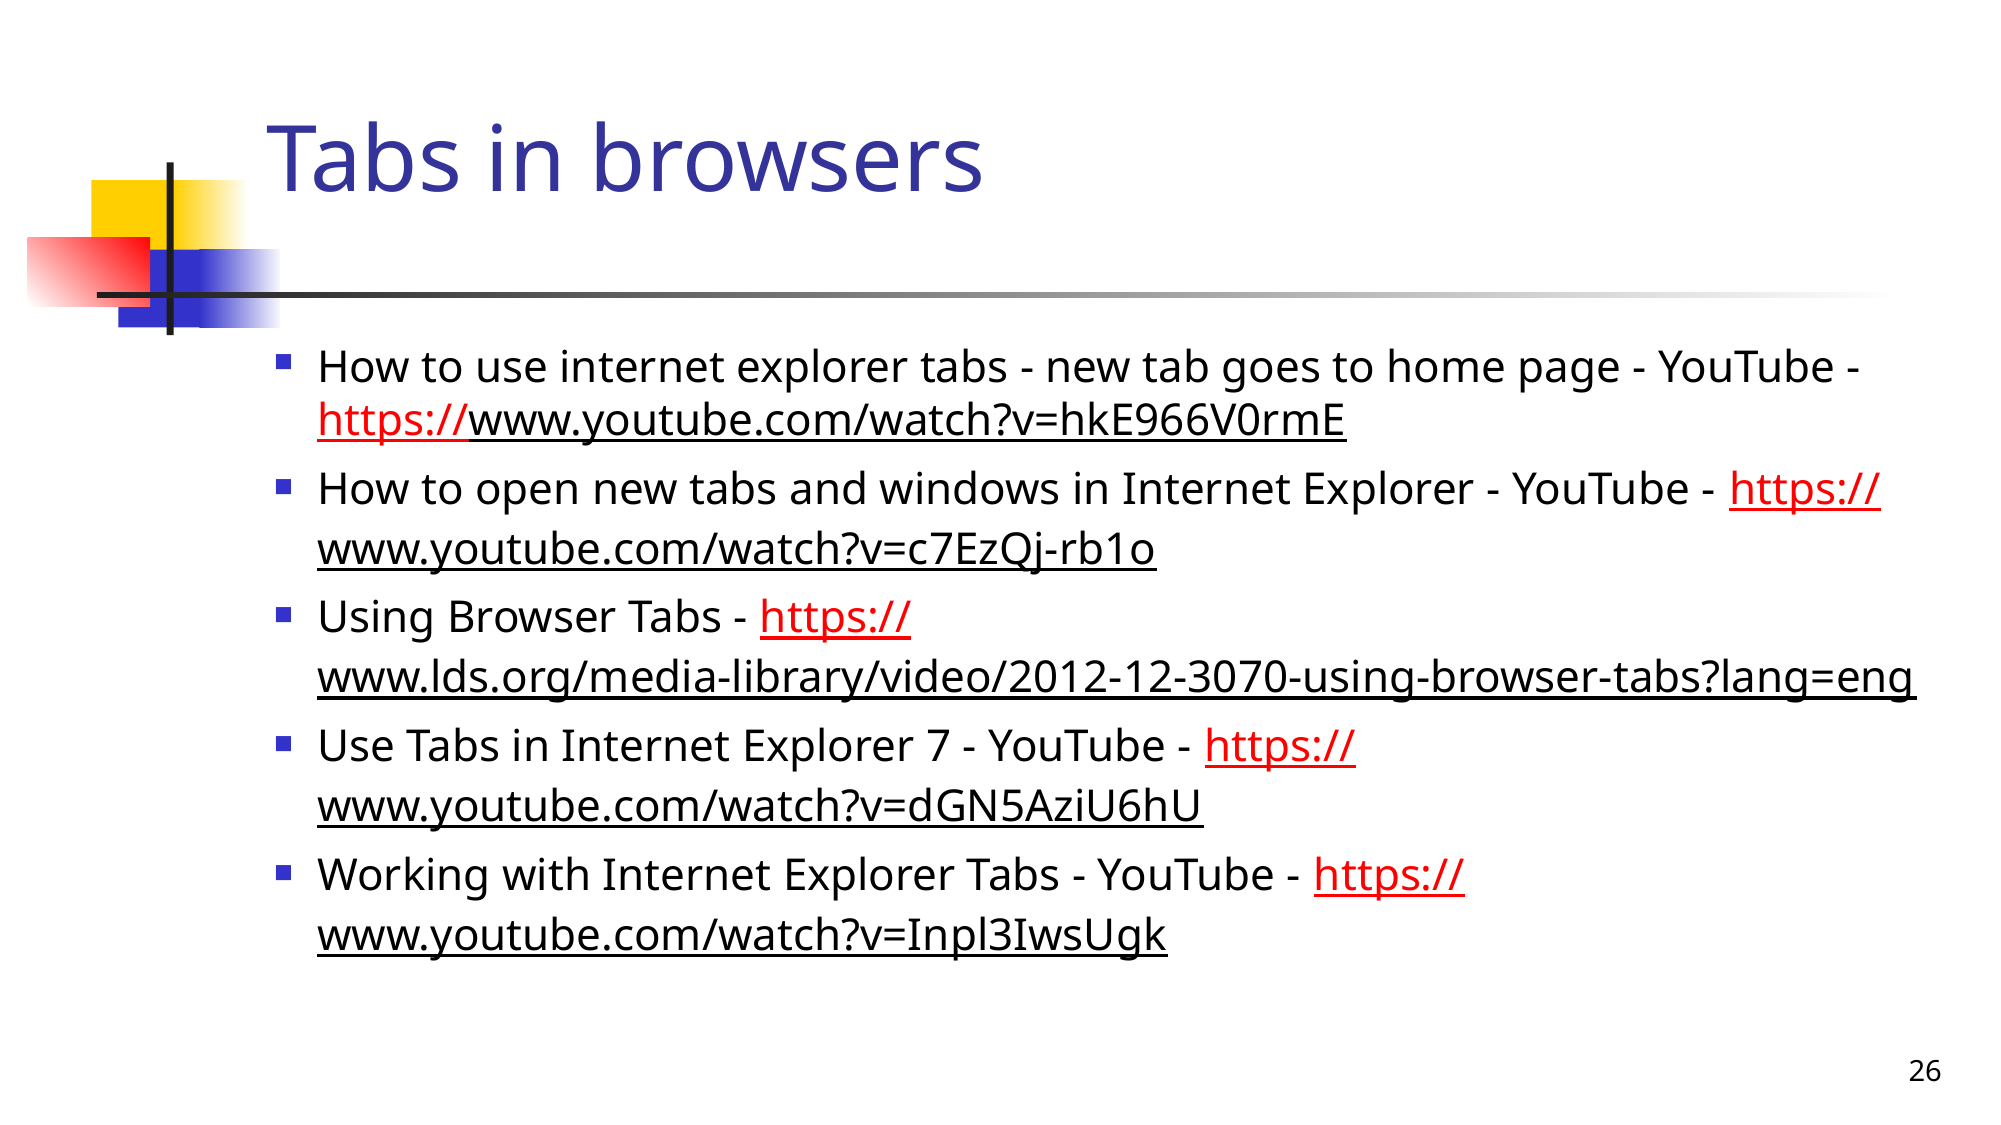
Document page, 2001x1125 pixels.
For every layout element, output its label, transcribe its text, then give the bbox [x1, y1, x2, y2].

list How to use internet explorer tabs - new tab goes to home page - YouTube - https://www.youtube.com/watch?v=hkE966V0rmE How to open new tabs and windows in Internet Explorer - YouTube - https://www.youtube.com/watch?v=c7EzQj-rb1o Using Browser Tabs - https://www.lds.org/media-library/video/2012-12-3070-using-browser-tabs?lang=eng Use Tabs in Internet Explorer 7 - YouTube - https://www.youtube.com/watch?v=dGN5AziU6hU Working with Internet Explorer Tabs - YouTube - https://www.youtube.com/watch?v=Inpl3IwsUgk [258, 330, 1959, 1007]
title Tabs in browsers [251, 34, 1957, 276]
slide_number 26 [1540, 1023, 1958, 1100]
